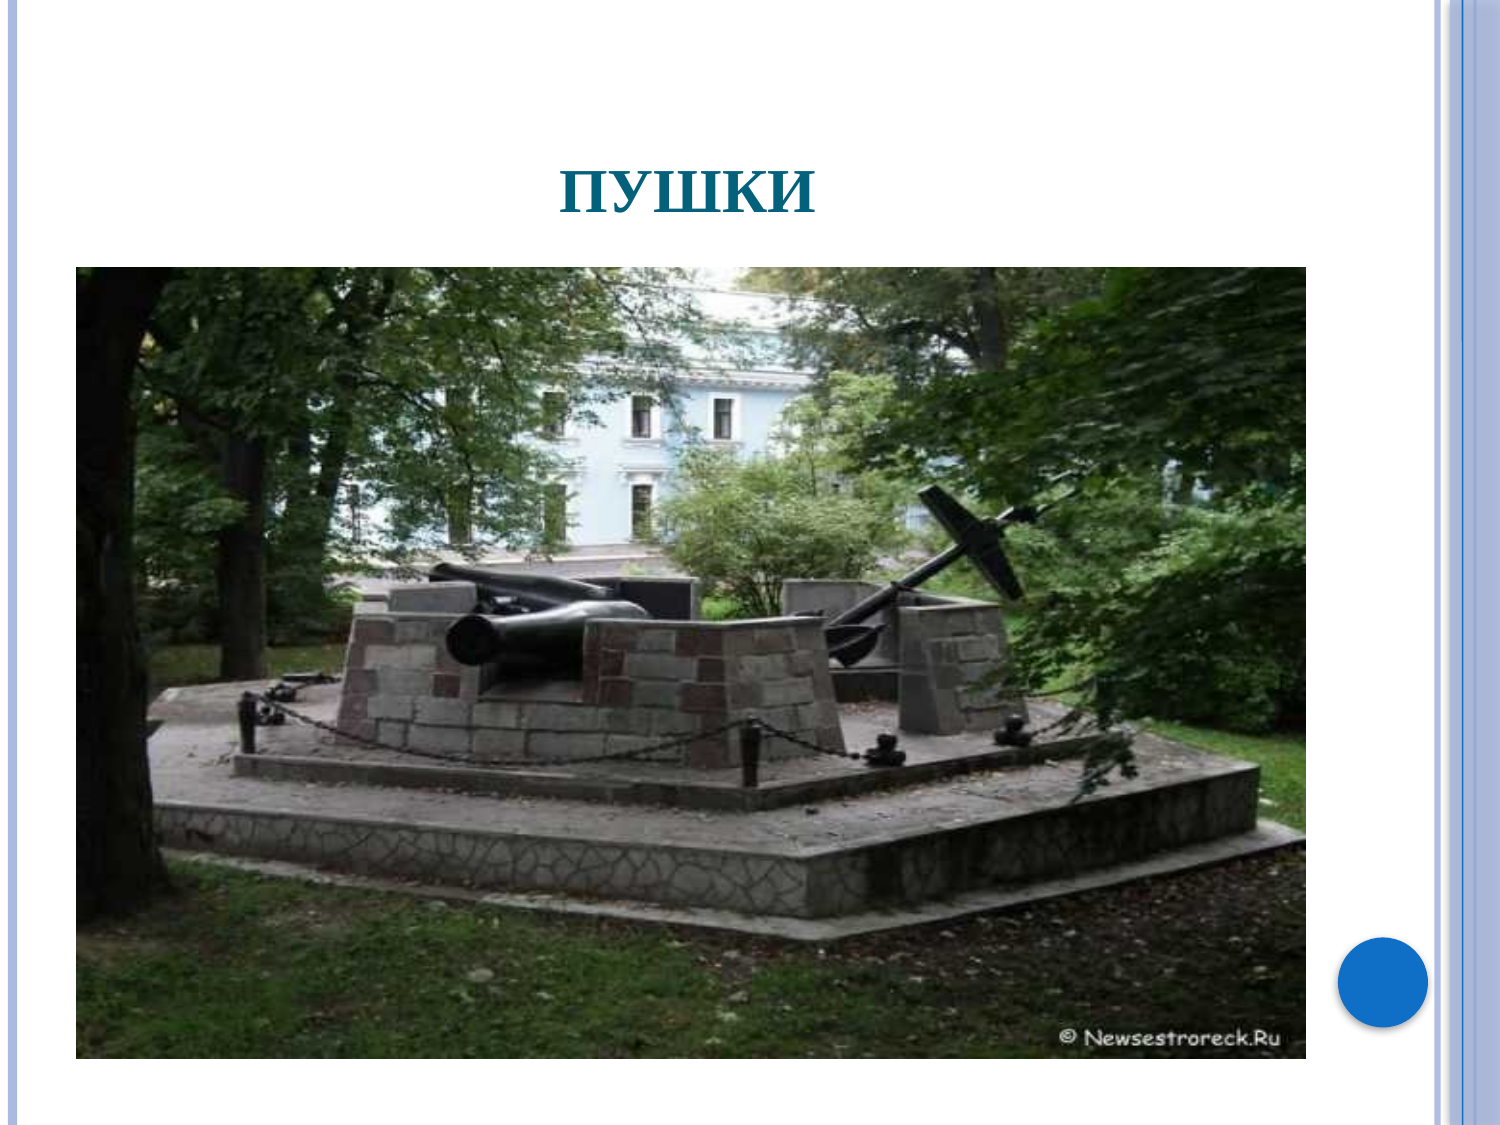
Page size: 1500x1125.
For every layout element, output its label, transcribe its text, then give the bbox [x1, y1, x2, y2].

title пушки [75, 45, 1300, 233]
picture [76, 266, 1306, 1060]
